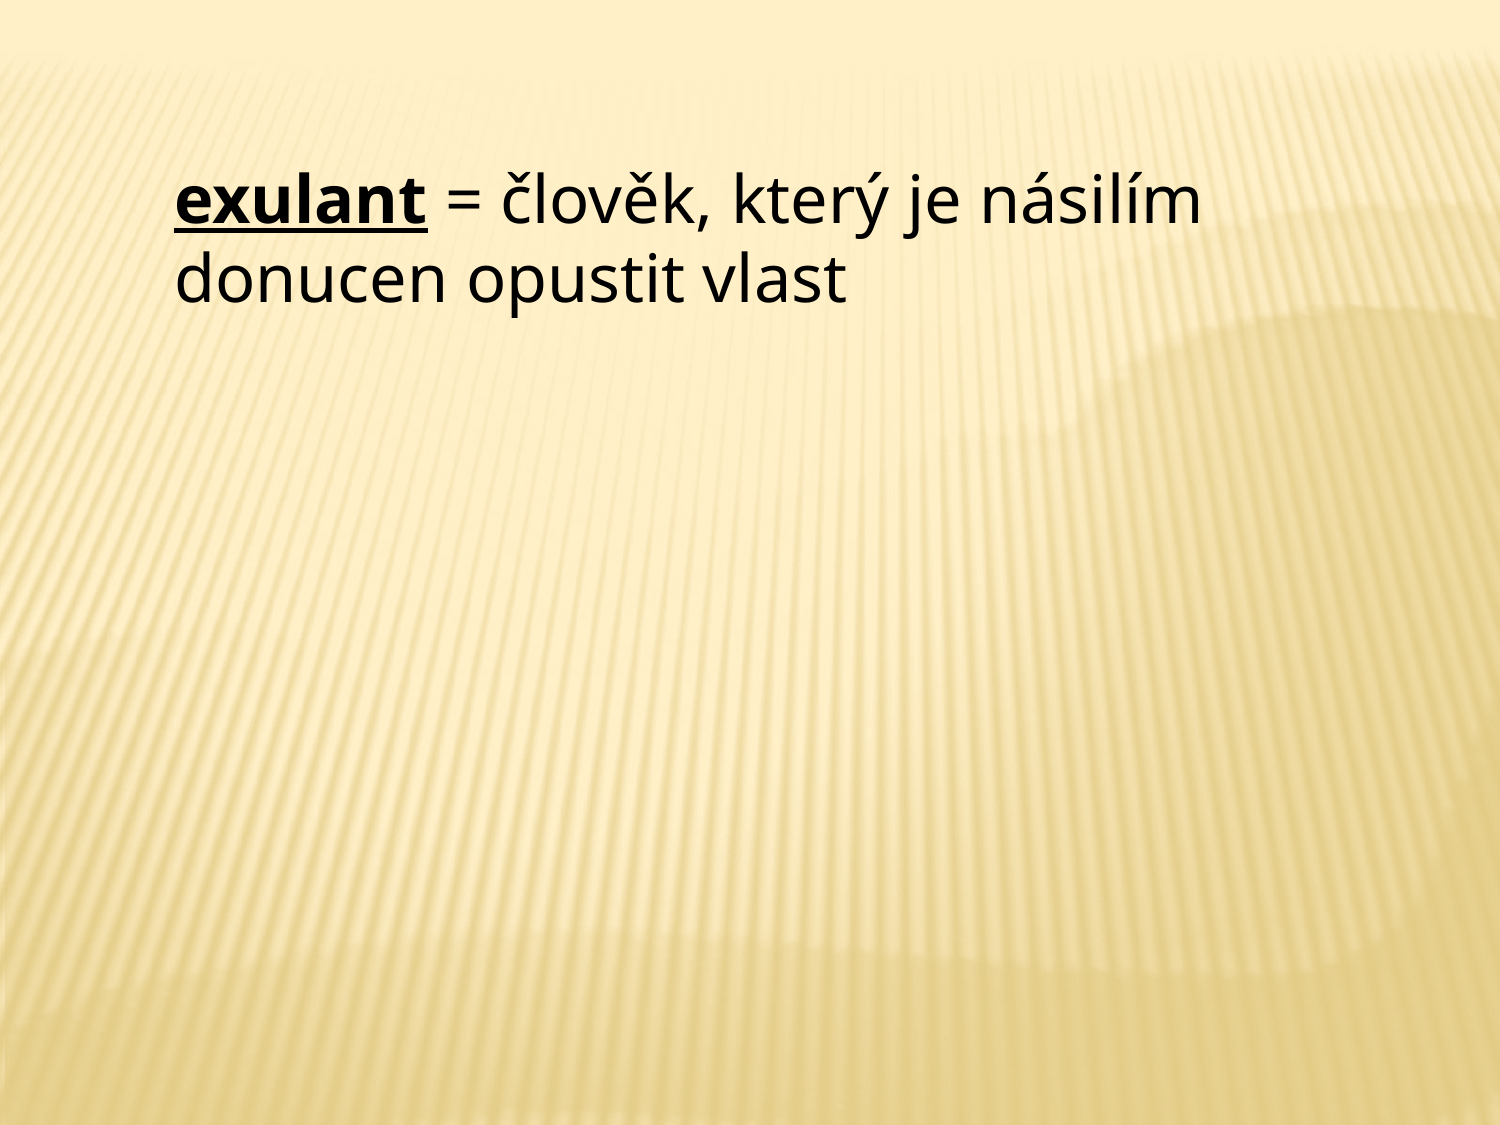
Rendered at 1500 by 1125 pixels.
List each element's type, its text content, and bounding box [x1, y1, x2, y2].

text_box exulant = člověk, který je násilím donucen opustit vlast [159, 148, 1329, 324]
